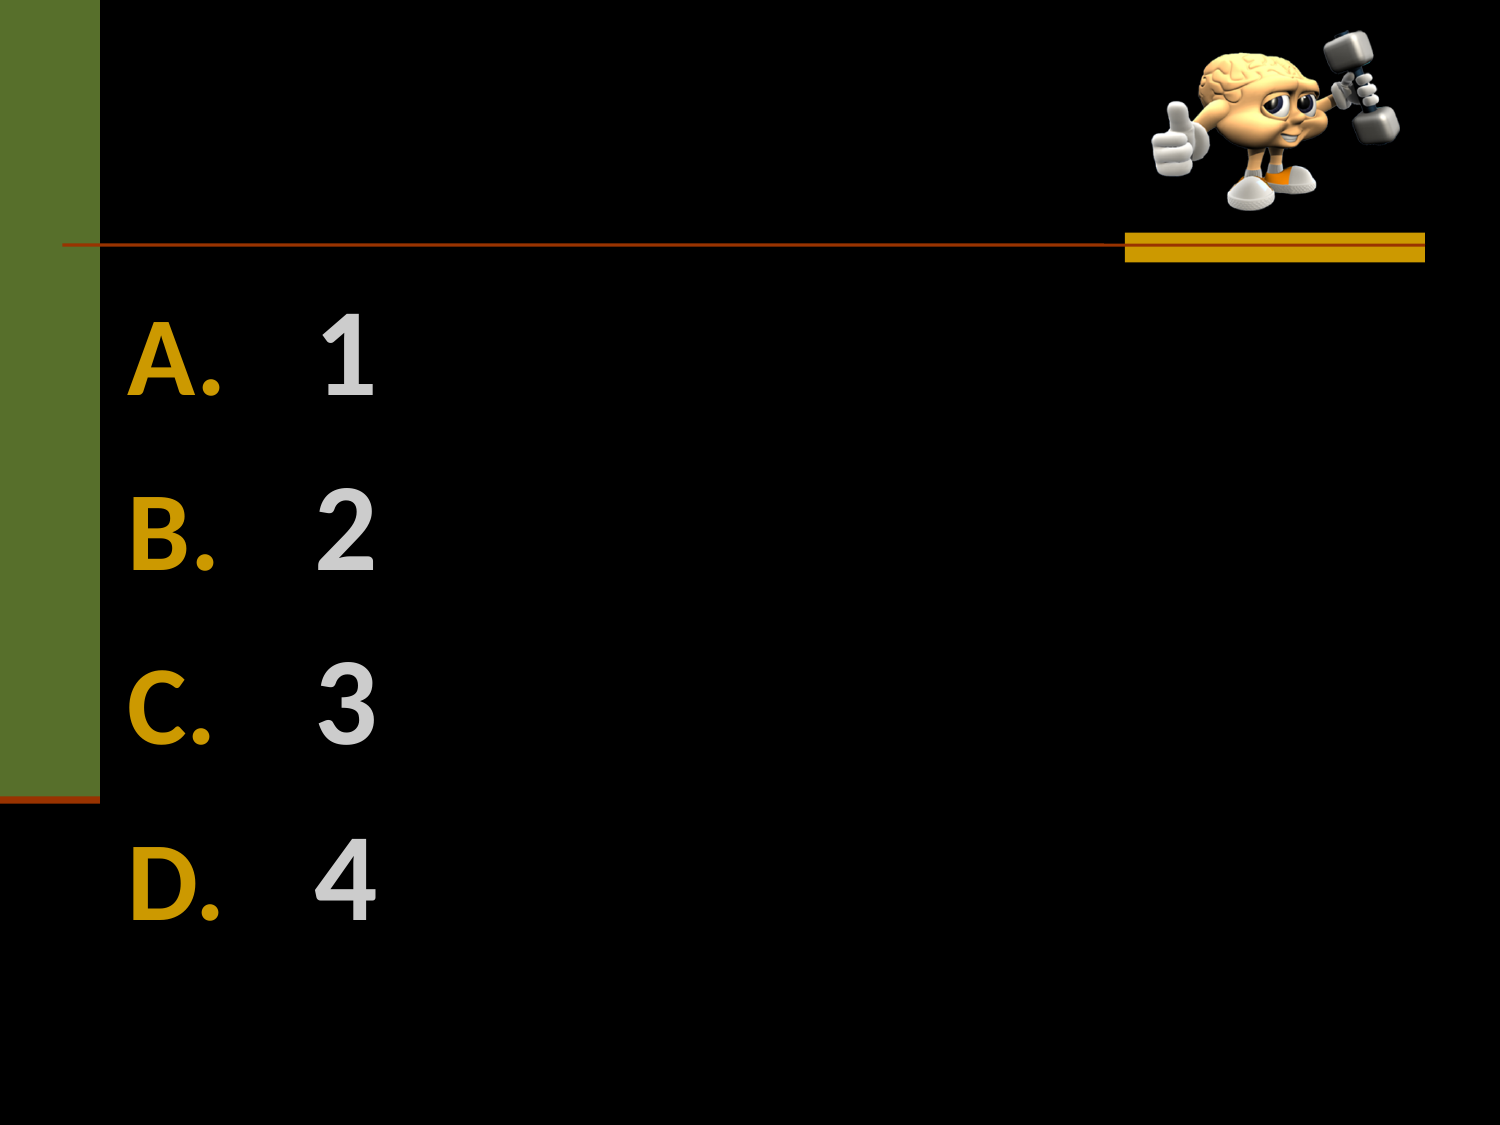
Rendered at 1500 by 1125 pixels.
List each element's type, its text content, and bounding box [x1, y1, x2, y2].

picture [1151, 30, 1400, 211]
list 1 2 3 4 [112, 262, 1500, 1083]
